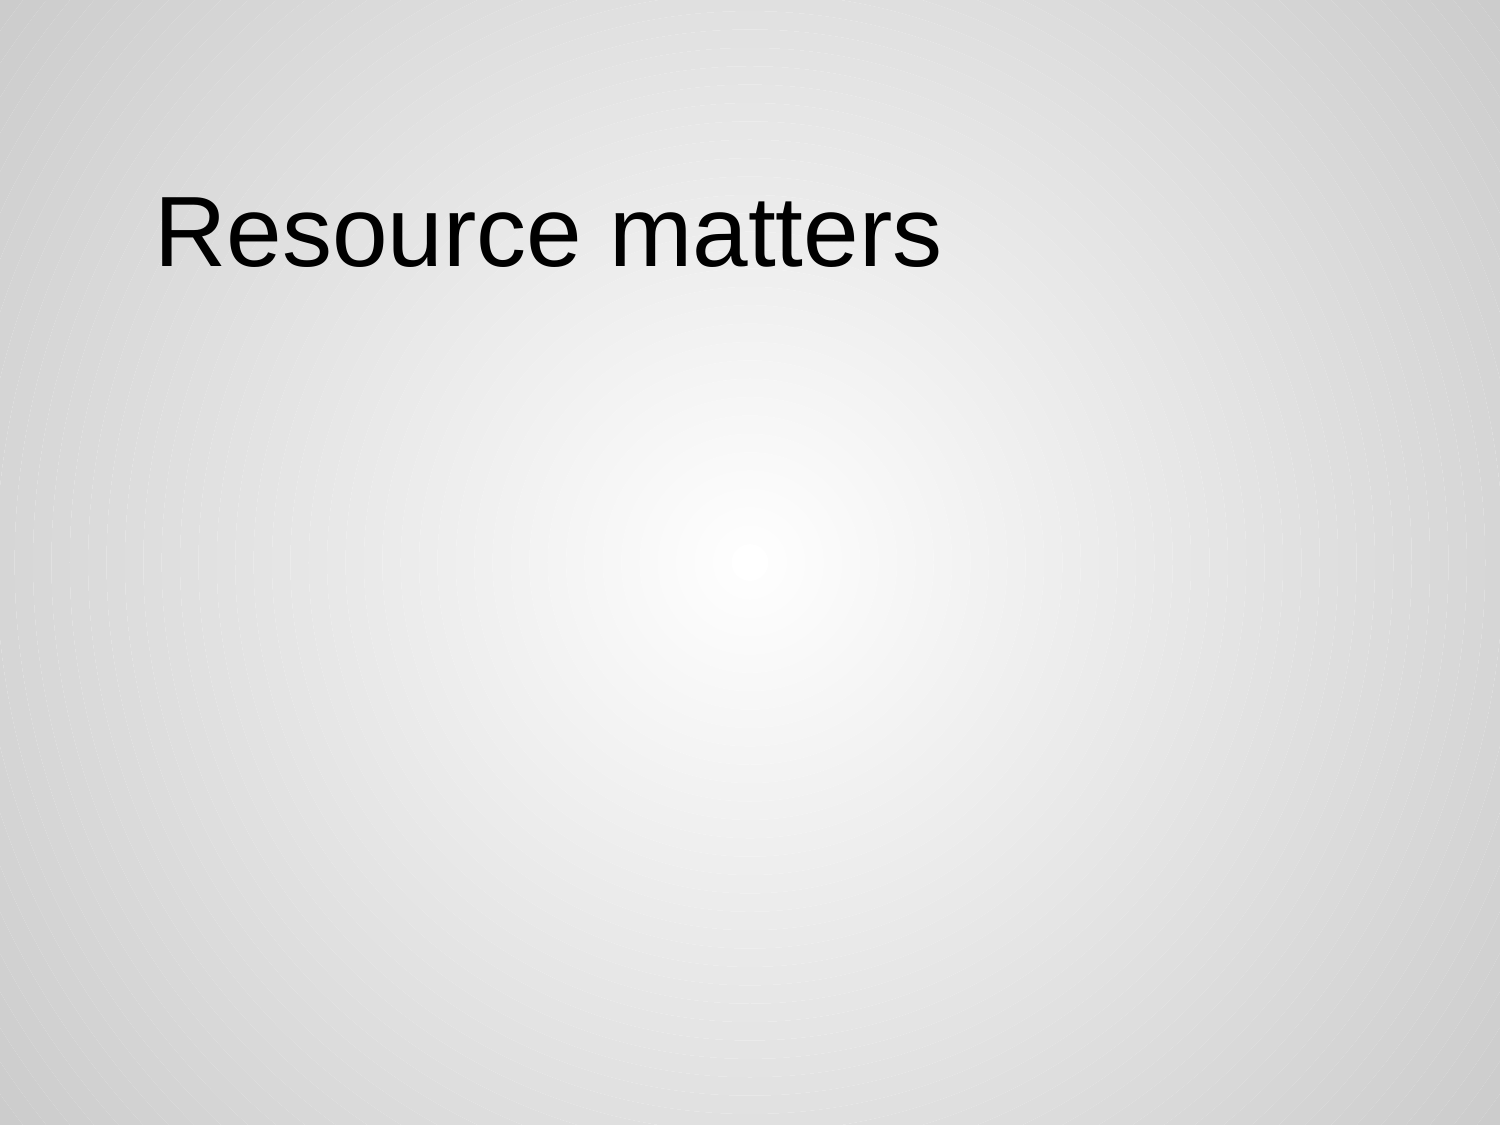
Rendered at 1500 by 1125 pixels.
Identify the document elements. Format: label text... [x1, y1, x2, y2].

text_box Resource matters [139, 151, 1361, 512]
